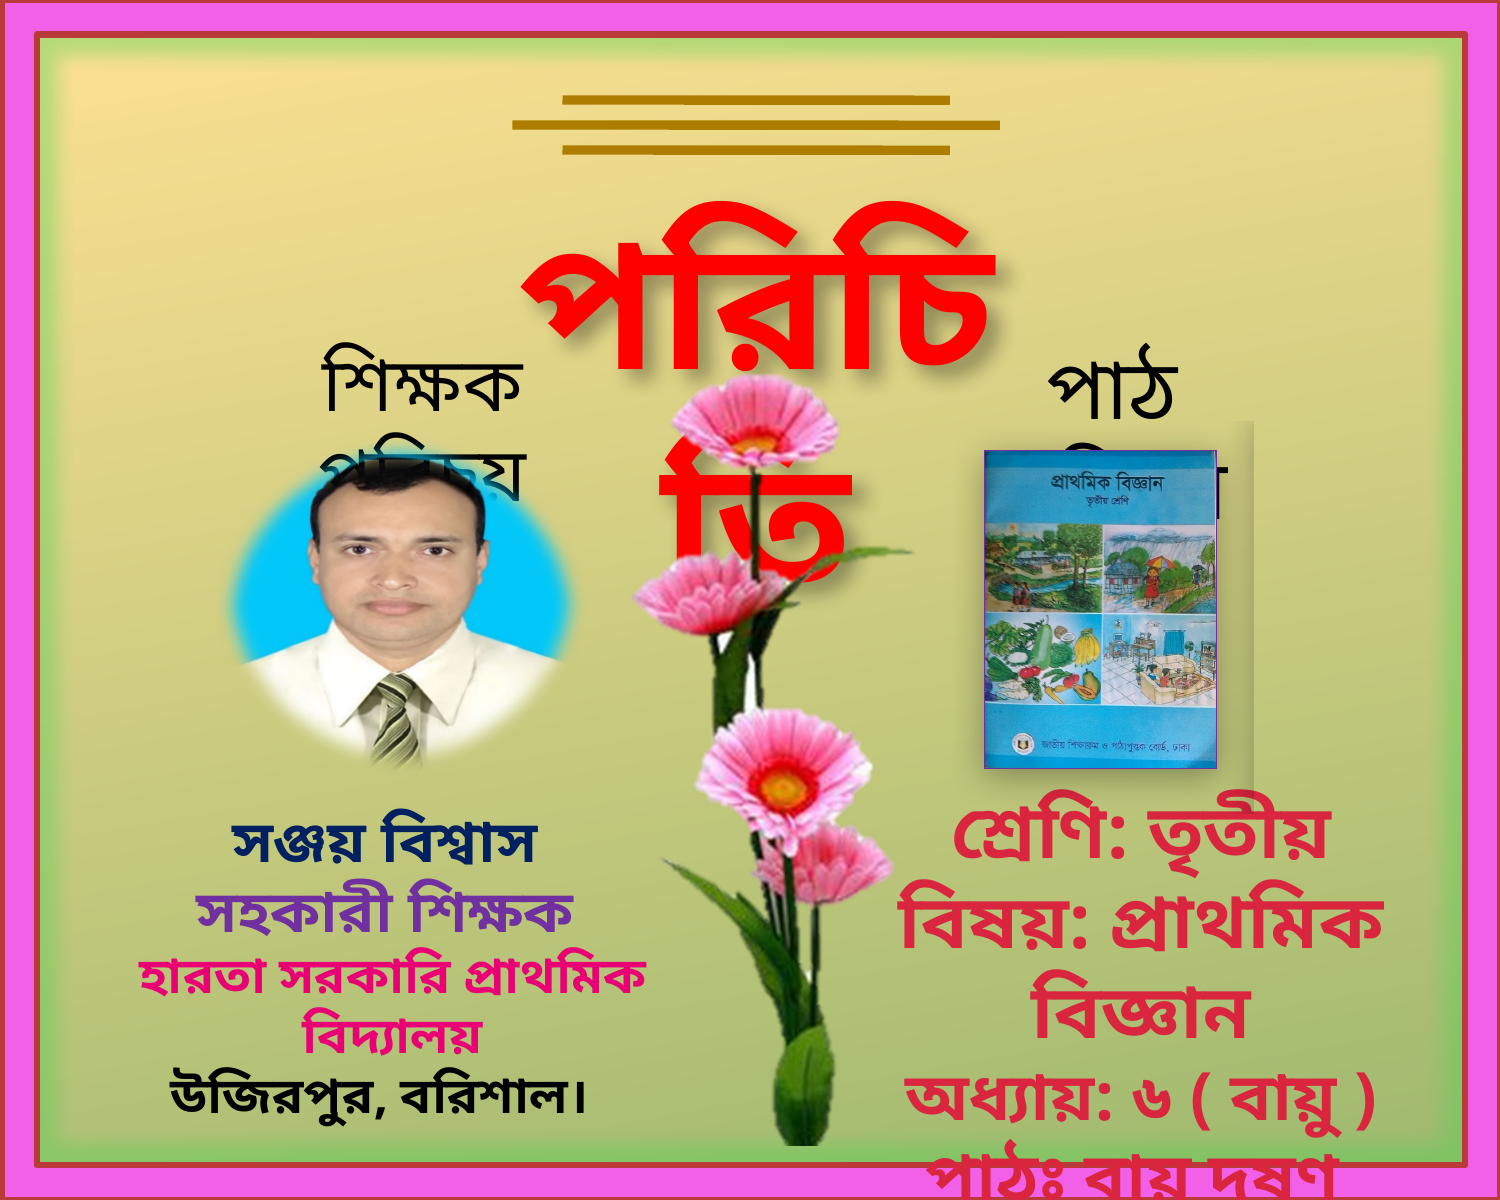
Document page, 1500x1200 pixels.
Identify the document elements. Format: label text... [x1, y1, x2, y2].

picture [611, 306, 944, 1147]
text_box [512, 99, 1001, 151]
text_box [0, 0, 1500, 1200]
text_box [978, 328, 1471, 1136]
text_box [97, 328, 611, 1075]
text_box পরিচিতি [471, 178, 1042, 328]
